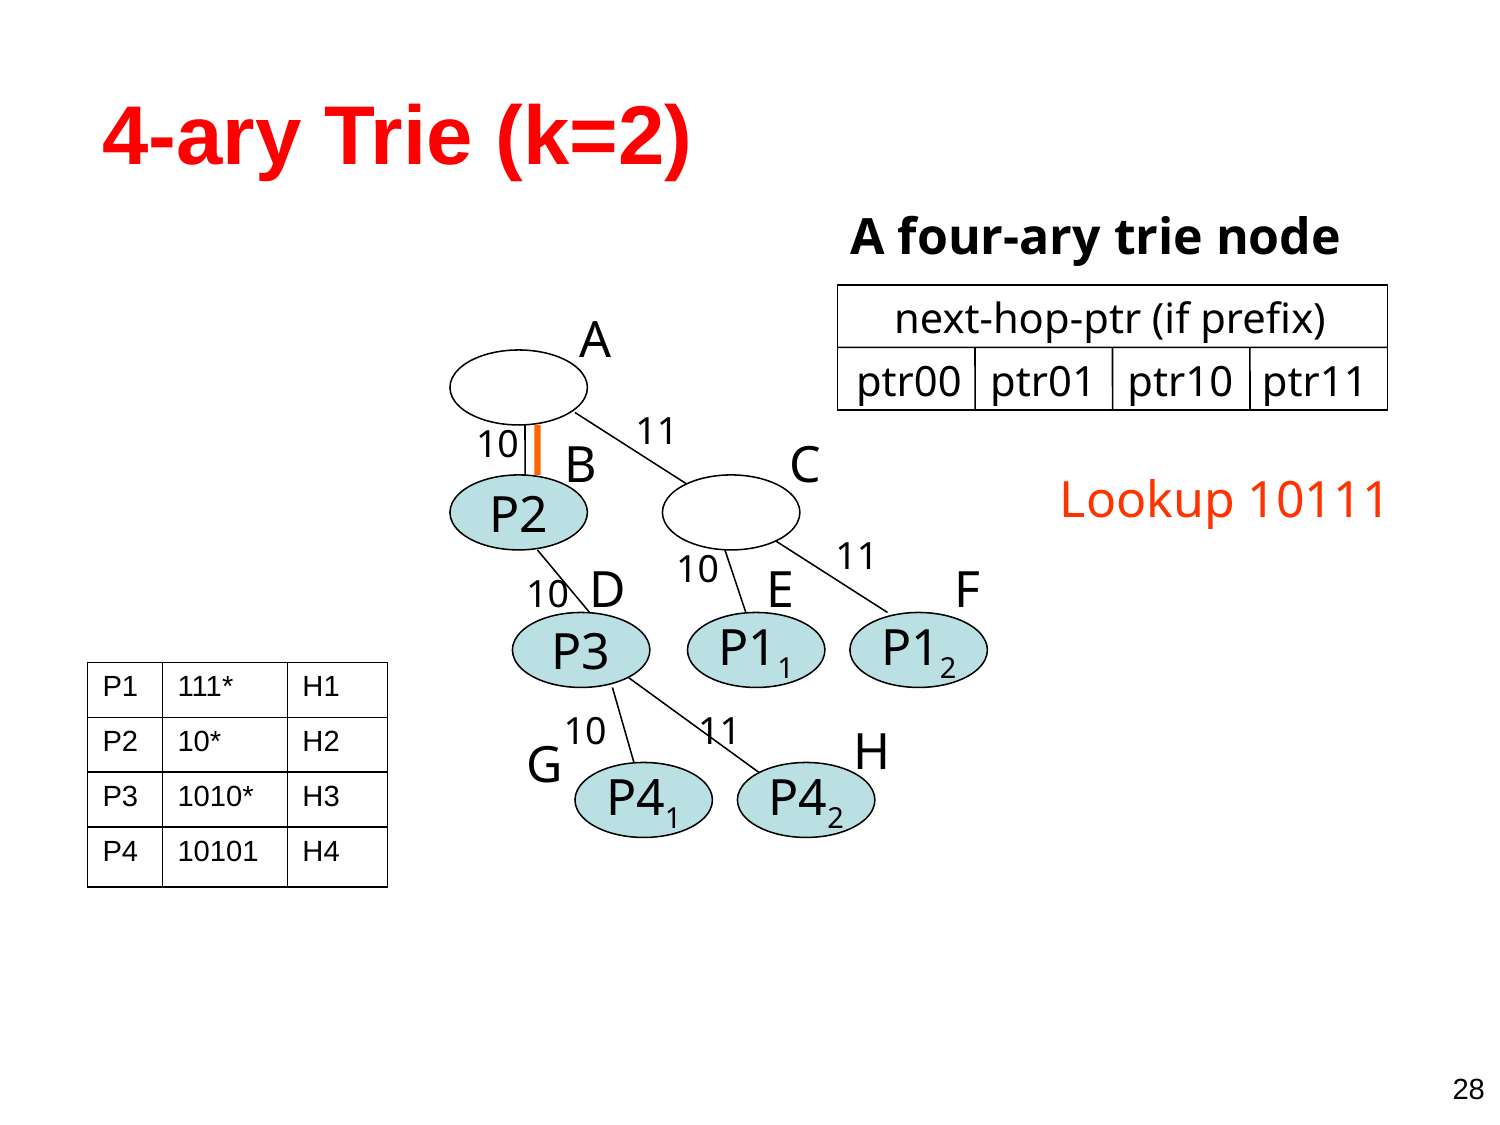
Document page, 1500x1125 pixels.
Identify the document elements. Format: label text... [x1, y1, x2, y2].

text_box 11 [620, 399, 694, 460]
text_box 11 [820, 524, 894, 585]
text_box P12 [849, 612, 988, 688]
text_box [837, 284, 879, 347]
text_box F [939, 549, 996, 625]
text_box P3 [512, 623, 650, 688]
slide_number 28 [1149, 1062, 1500, 1101]
text_box ptr11 [1247, 347, 1383, 413]
table_cell H3 [288, 773, 387, 826]
text_box ptr01 [975, 348, 1112, 413]
table_cell P4 [88, 828, 162, 886]
text_box [449, 349, 588, 425]
text_box 10 [511, 562, 575, 623]
text_box 10 [461, 412, 534, 473]
table_cell 10* [163, 718, 287, 771]
text_box H [838, 712, 906, 788]
text_box [837, 348, 841, 410]
table_cell P3 [88, 773, 162, 826]
text_box D [575, 549, 642, 625]
text_box C [774, 424, 836, 500]
table_header 111* [163, 663, 287, 717]
text_box ptr00 [841, 348, 975, 413]
text_box [1383, 348, 1388, 410]
text_box [1341, 284, 1388, 347]
text_box Lookup 10111 [1045, 460, 1406, 535]
table_cell 1010* [163, 773, 287, 826]
text_box 10 [548, 699, 622, 760]
text_box P2 [449, 474, 588, 550]
text_box P41 [574, 762, 713, 838]
text_box B [549, 424, 612, 500]
table_header H1 [288, 663, 387, 717]
table_cell H2 [288, 718, 387, 771]
text_box E [751, 549, 810, 625]
table_cell H4 [288, 828, 387, 886]
text_box ptr10 [1112, 347, 1247, 413]
table_header P1 [88, 663, 162, 717]
text_box P11 [687, 612, 825, 688]
text_box P42 [737, 762, 875, 838]
text_box 10 [661, 537, 734, 598]
table_cell P2 [88, 718, 162, 771]
text_box 11 [683, 699, 756, 760]
text_box G [511, 724, 578, 800]
text_box next-hop-ptr (if prefix) [879, 284, 1341, 347]
text_box A four-ary trie node [835, 197, 1357, 273]
text_box [662, 474, 800, 550]
title 4-ary Trie (k=2) [87, 37, 1363, 226]
text_box A [564, 299, 627, 375]
table_cell 10101 [163, 828, 287, 886]
